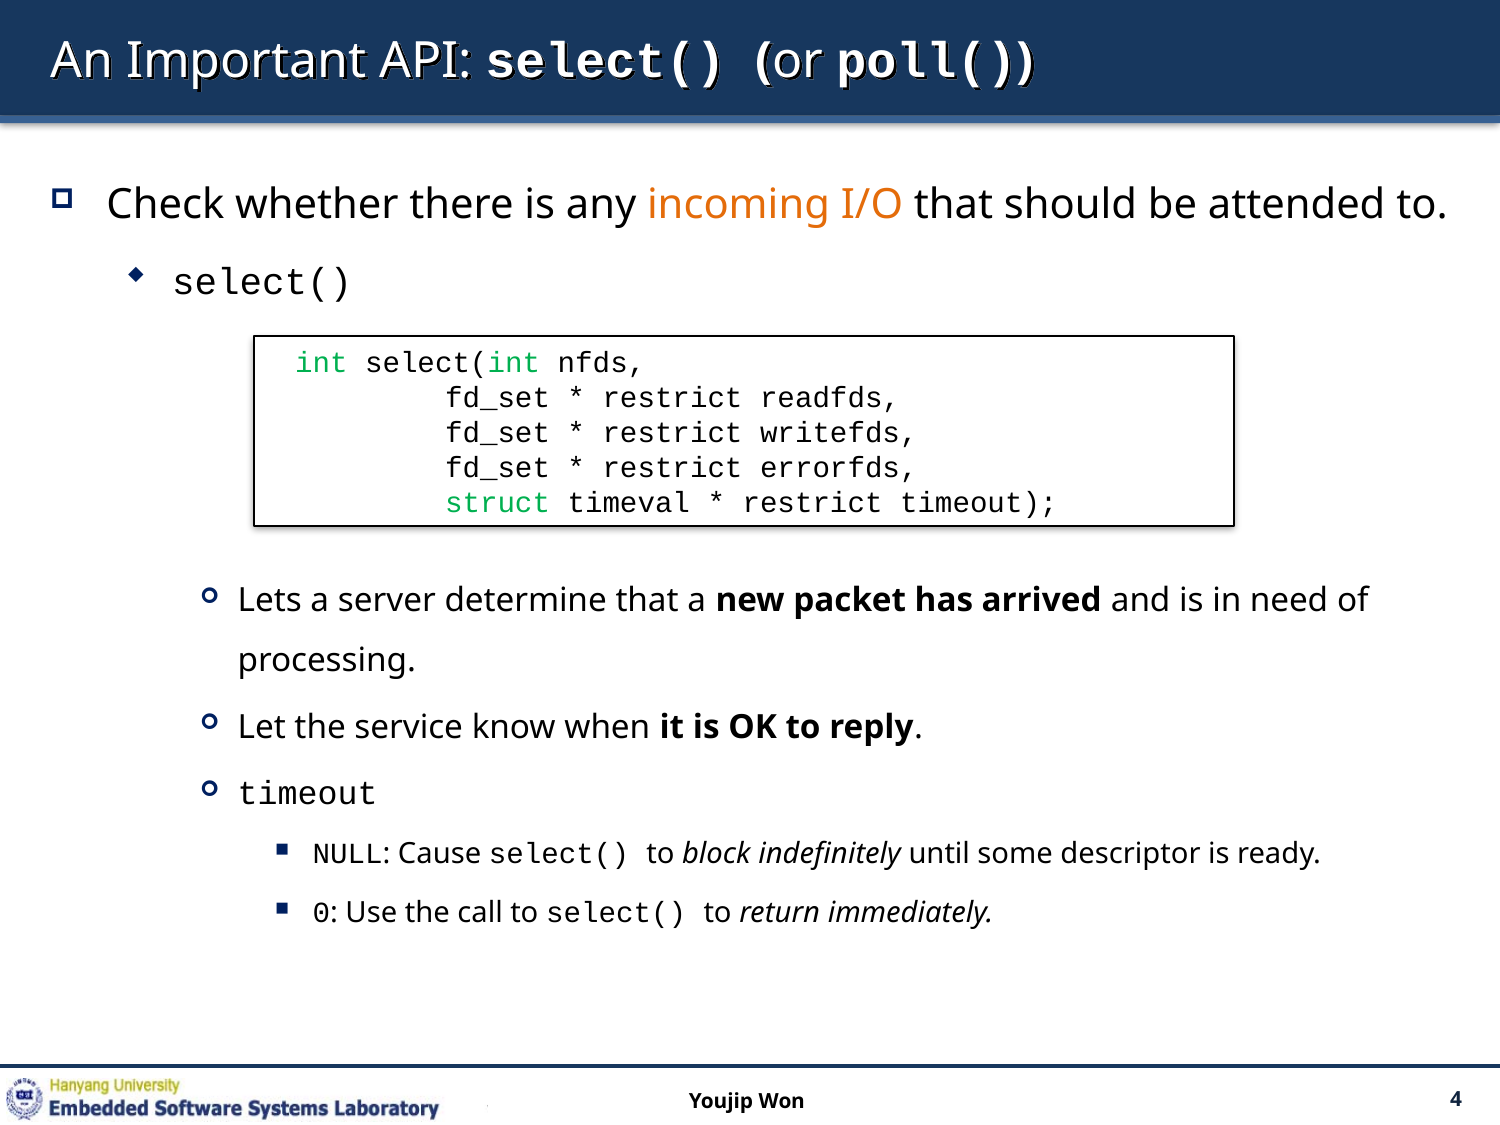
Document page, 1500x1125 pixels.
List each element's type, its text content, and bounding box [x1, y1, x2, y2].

title An Important API: select() (or poll()) [34, 8, 1477, 106]
picture [6, 1078, 488, 1122]
list Check whether there is any incoming I/O that should be attended to. select() Lets a server determine that a new packet has arrived and is in need of processing. Let the service know when it is OK to reply. timeout NULL: Cause select() to block indefinitely until some descriptor is ready. 0: Use the call to select() to return immediately. [34, 144, 1477, 1048]
text_box int select(int nfds, fd_set * restrict readfds, fd_set * restrict writefds, fd_set * restrict errorfds, struct timeval * restrict timeout); [251, 333, 1237, 529]
footer Youjip Won [497, 1079, 997, 1117]
slide_number 4 [1306, 1081, 1483, 1118]
